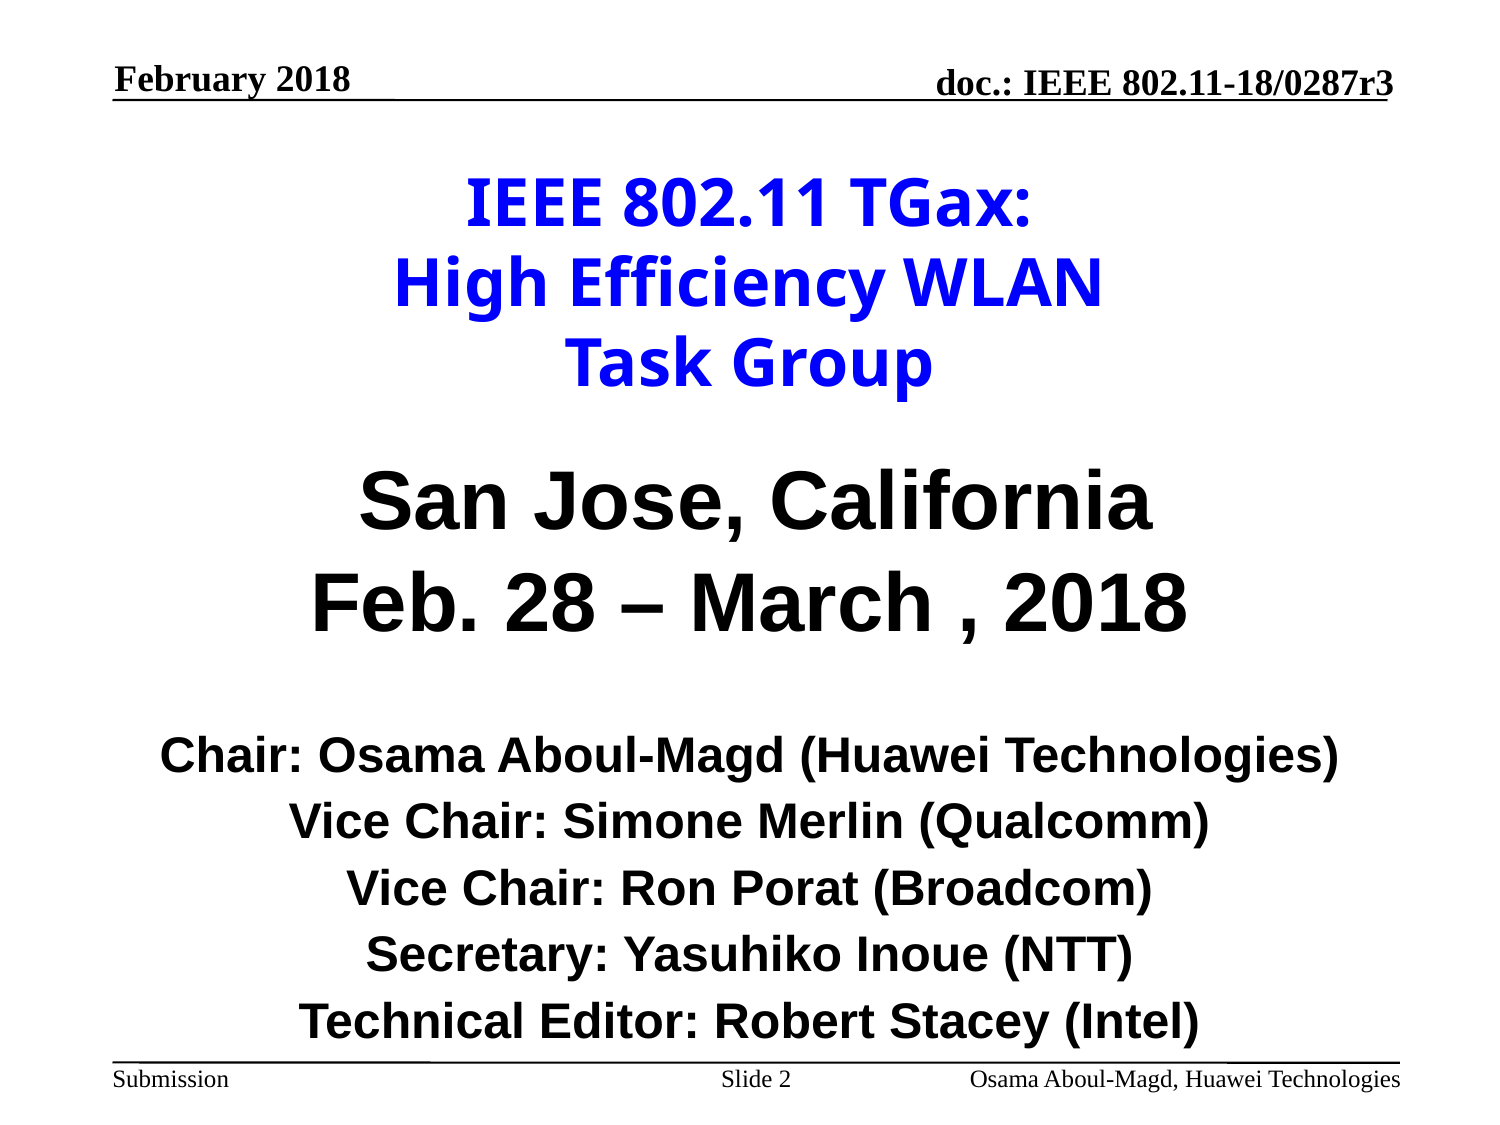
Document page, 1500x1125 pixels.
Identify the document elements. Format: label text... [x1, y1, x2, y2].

list San Jose, California Feb. 28 – March , 2018 Chair: Osama Aboul-Magd (Huawei Technologies) Vice Chair: Simone Merlin (Qualcomm) Vice Chair: Ron Porat (Broadcom) Secretary: Yasuhiko Inoue (NTT) Technical Editor: Robert Stacey (Intel) [112, 449, 1388, 938]
footer Osama Aboul-Magd, Huawei Technologies [878, 1061, 1402, 1093]
slide_number Slide 2 [712, 1061, 800, 1123]
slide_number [114, 54, 423, 100]
title IEEE 802.11 TGax: High Efficiency WLAN Task Group [112, 112, 1388, 288]
